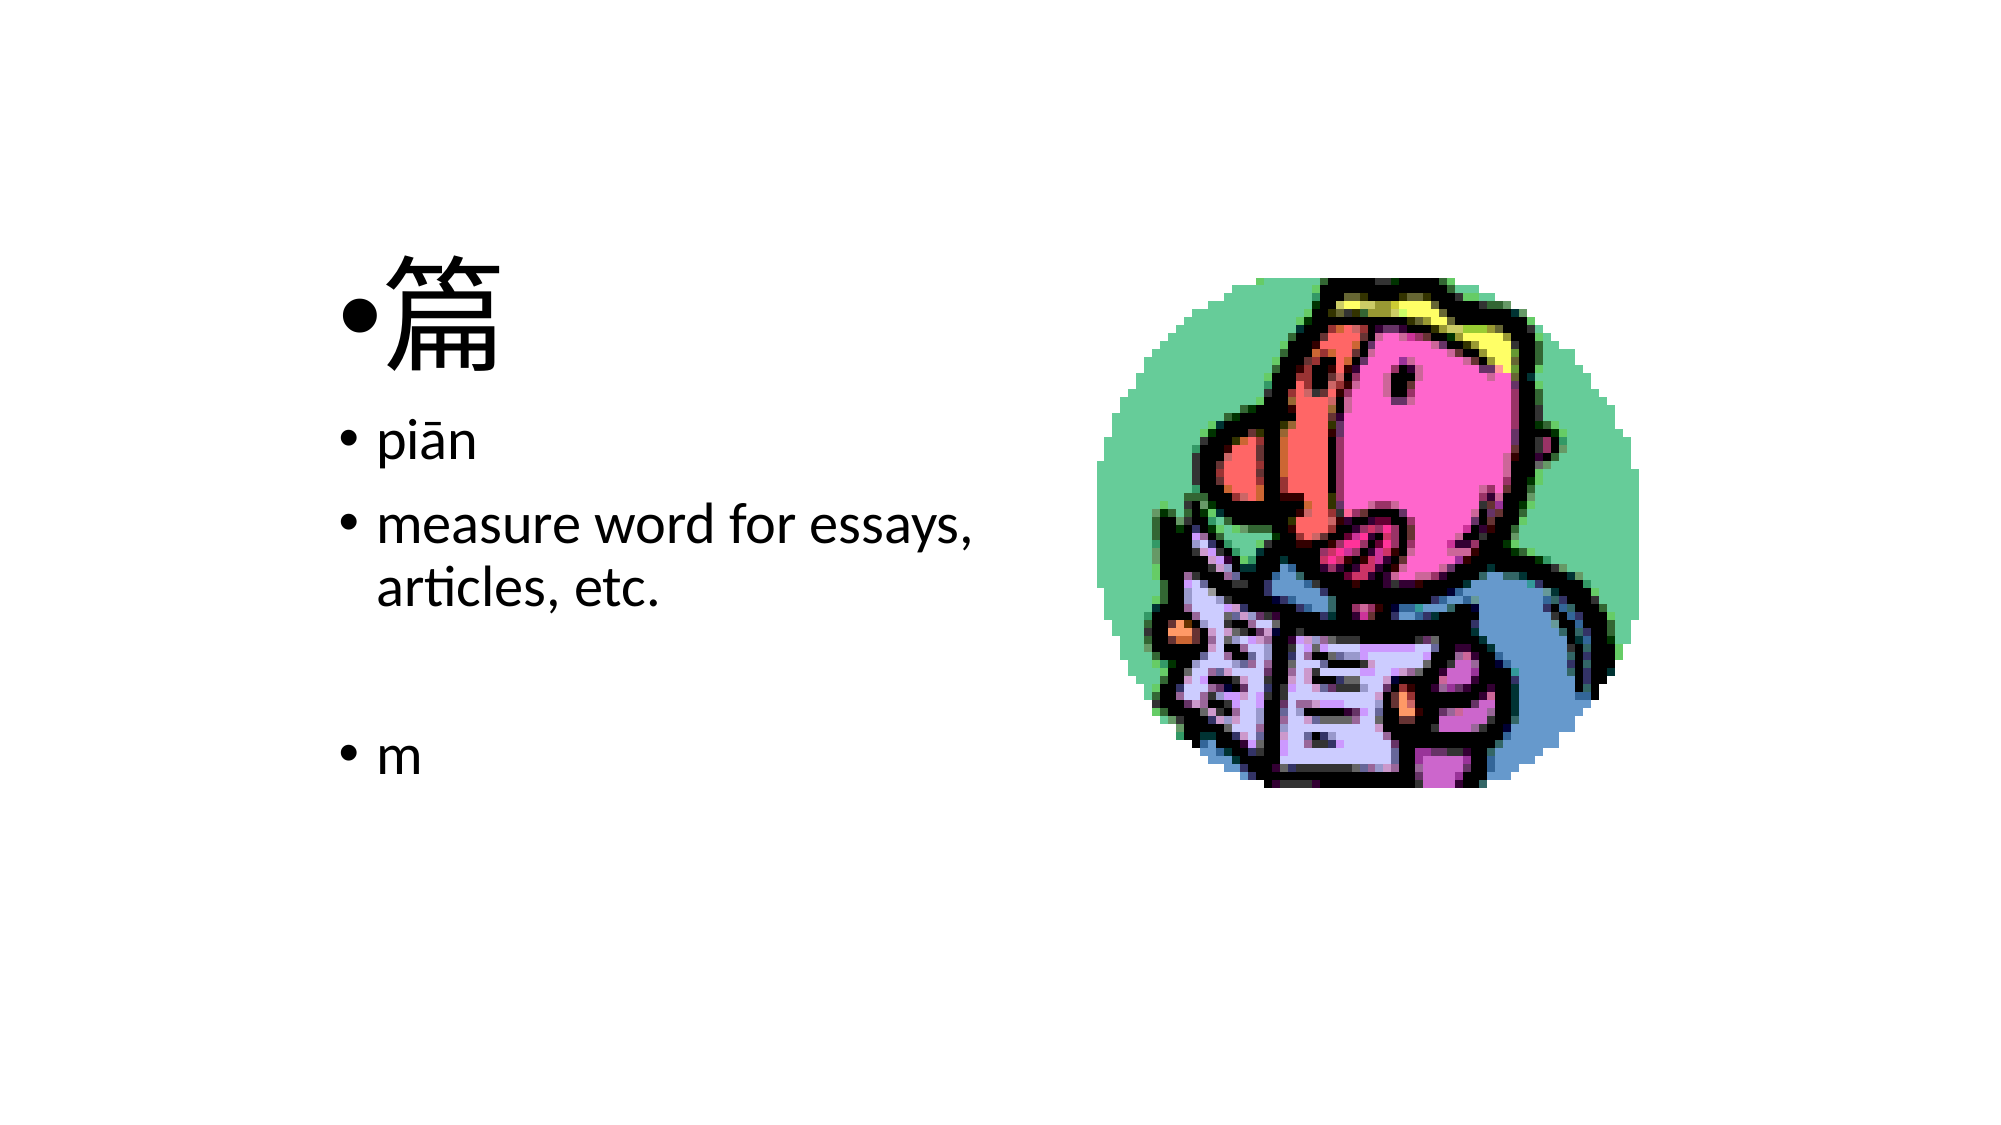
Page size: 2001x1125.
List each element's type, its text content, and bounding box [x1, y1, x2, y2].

list 篇 piān measure word for essays, articles, etc. m [323, 246, 1043, 961]
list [1097, 278, 1639, 788]
